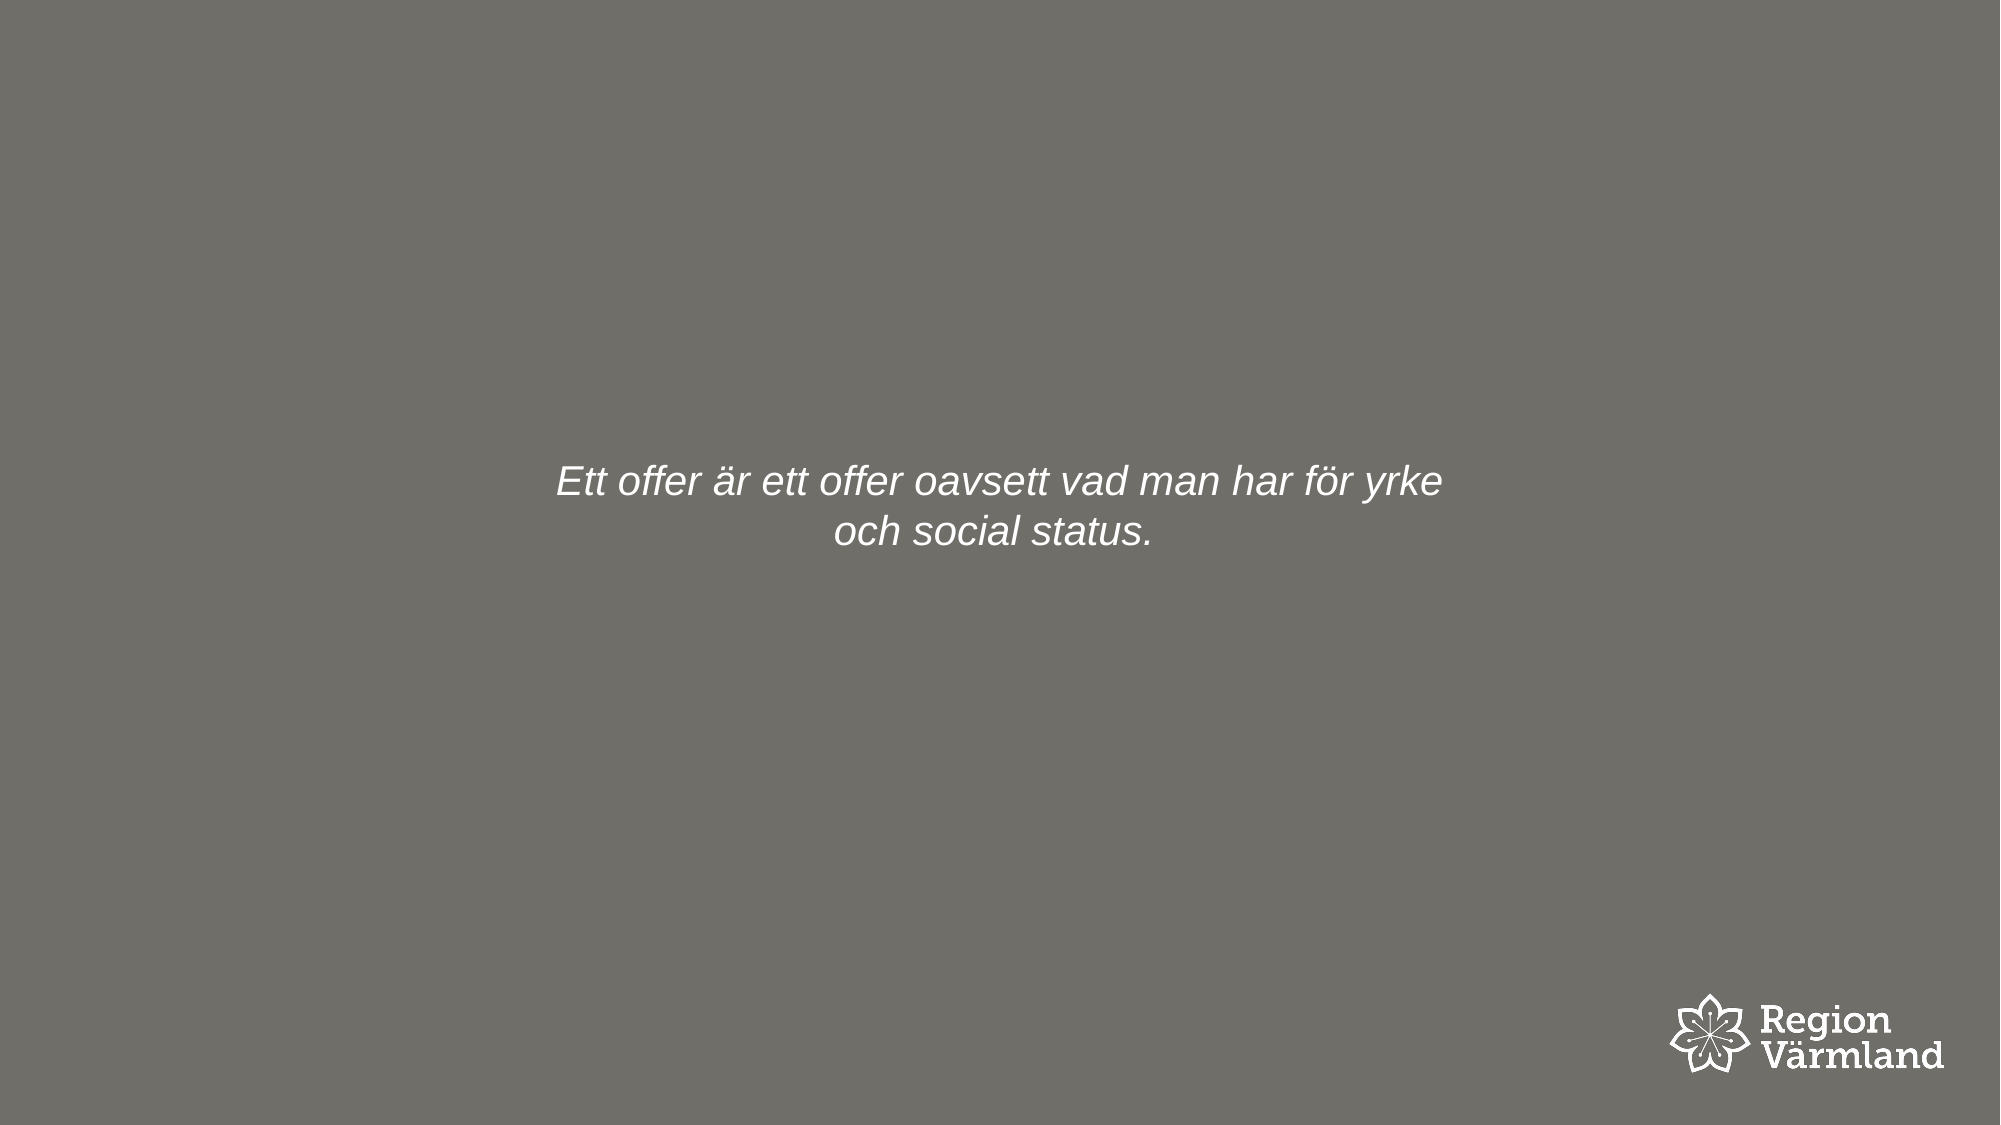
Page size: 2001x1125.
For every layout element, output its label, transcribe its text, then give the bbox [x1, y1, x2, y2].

picture [1669, 993, 1944, 1073]
text_box Ett offer är ett offer oavsett vad man har för yrke och social status. [517, 446, 1483, 562]
